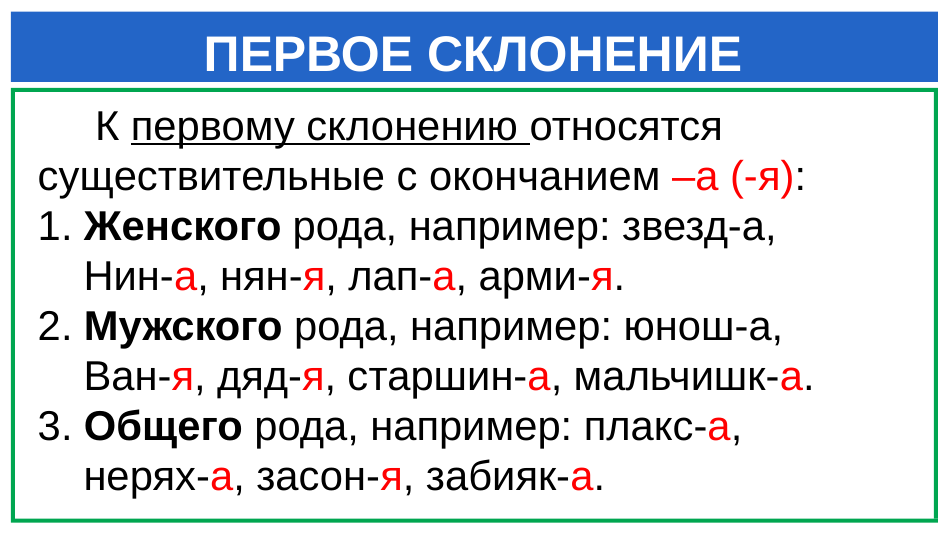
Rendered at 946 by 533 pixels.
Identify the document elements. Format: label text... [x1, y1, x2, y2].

title ПЕРВОЕ СКЛОНЕНИЕ [47, 21, 899, 82]
text_box К первому склонению относятся существительные с окончанием –а (-я): 1. Женского рода, например: звезд-а, Нин-а, нян-я, лап-а, арми-я. 2. Мужского рода, например: юнош-а, Ван-я, дяд-я, старшин-а, мальчишк-а. 3. Общего рода, например: плакс-а, нерях-а, засон-я, забияк-а. [22, 91, 923, 506]
